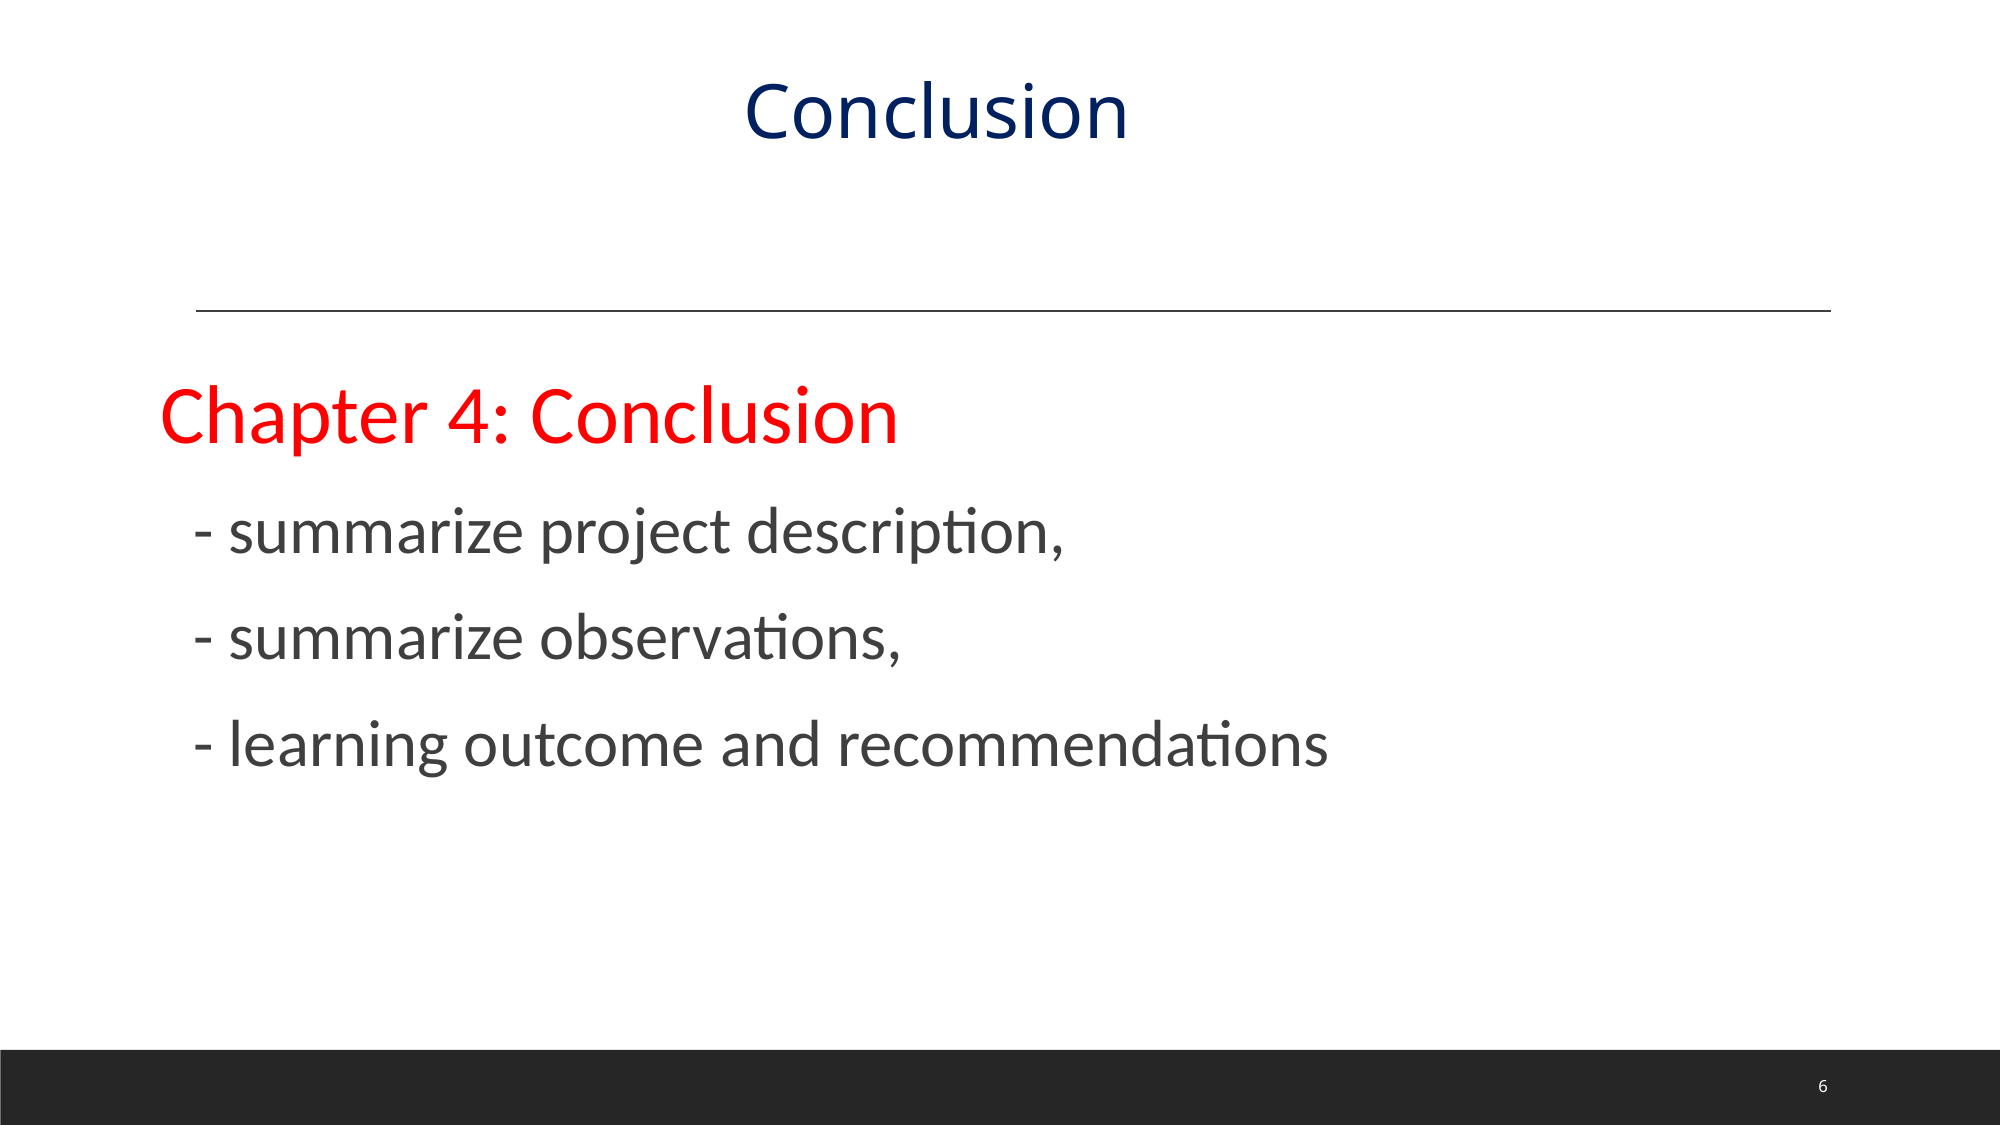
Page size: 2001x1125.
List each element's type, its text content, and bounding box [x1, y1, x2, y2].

list Chapter 4: Conclusion - summarize project description, - summarize observations, - learning outcome and recommendations [85, 345, 1932, 963]
title Conclusion [43, 47, 1830, 163]
slide_number ‹#› [1803, 1057, 1932, 1118]
